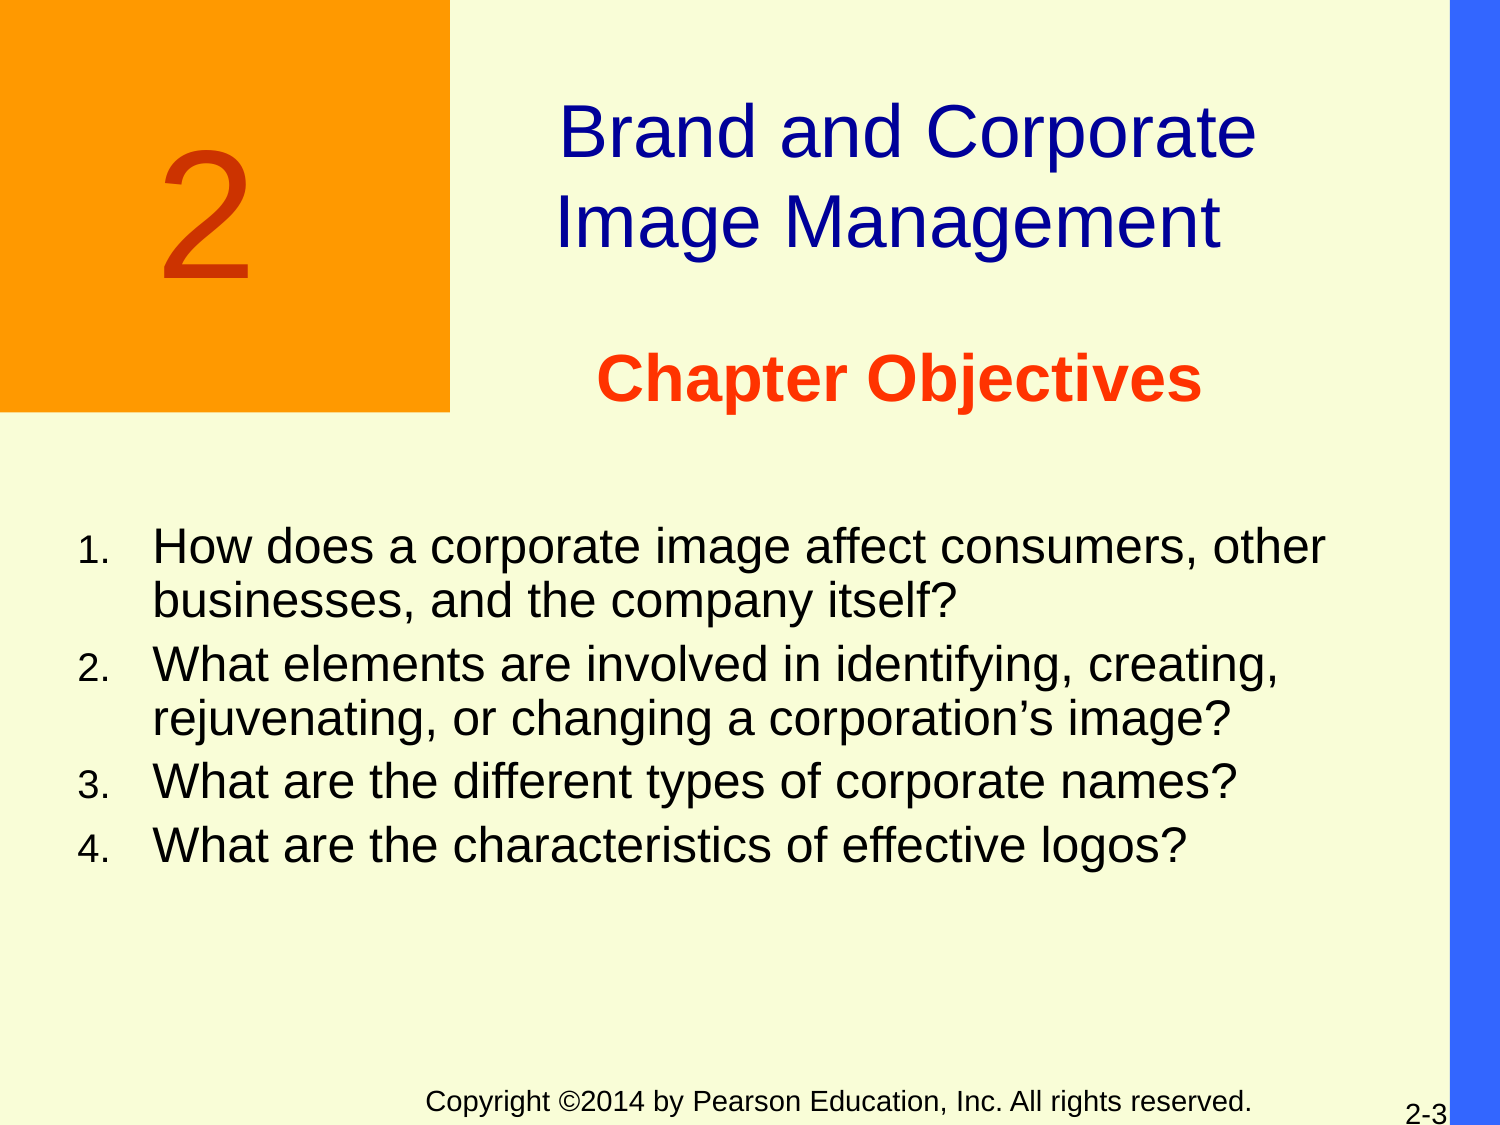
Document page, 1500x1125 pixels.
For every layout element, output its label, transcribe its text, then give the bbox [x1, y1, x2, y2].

text_box 2 [99, 87, 313, 323]
list How does a corporate image affect consumers, other businesses, and the company itself? What elements are involved in identifying, creating, rejuvenating, or changing a corporation’s image? What are the different types of corporate names? What are the characteristics of effective logos? [62, 512, 1438, 938]
text_box [0, 0, 450, 413]
title Chapter Objectives [499, 312, 1301, 438]
slide_number 2-3 [1149, 1087, 1449, 1125]
text_box Brand and Corporate Image Management [502, 74, 1274, 270]
footer Copyright ©2014 by Pearson Education, Inc. All rights reserved. [287, 1074, 1401, 1125]
text_box [1449, 0, 1500, 1125]
